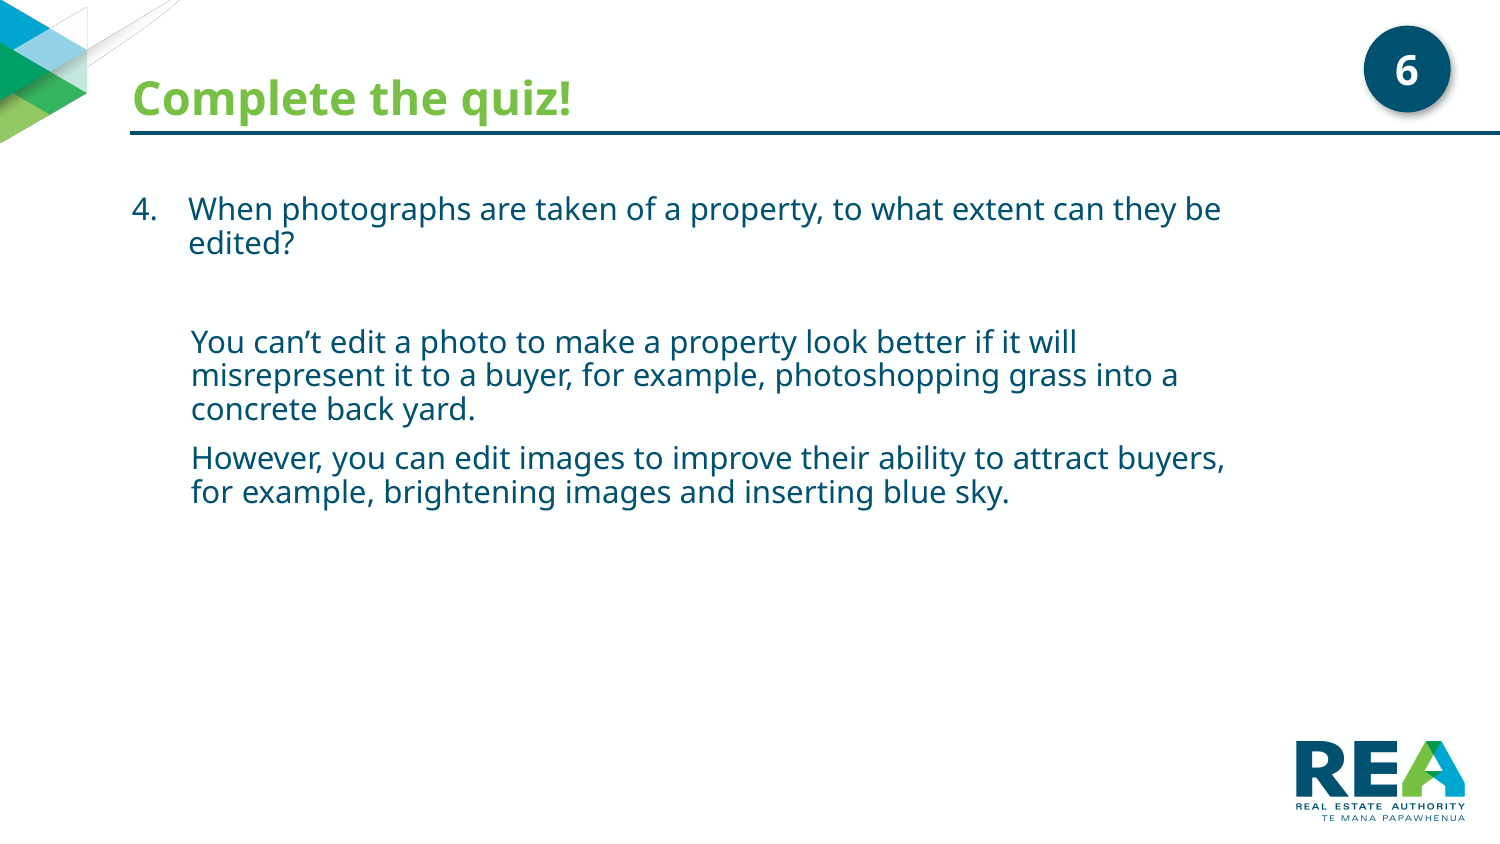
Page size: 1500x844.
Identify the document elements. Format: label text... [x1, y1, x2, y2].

title Complete the quiz! [116, 0, 1397, 133]
text_box 6 [1362, 24, 1452, 114]
picture [0, 0, 180, 159]
picture [1290, 738, 1471, 824]
list When photographs are taken of a property, to what extent can they be edited? You can’t edit a photo to make a property look better if it will misrepresent it to a buyer, for example, photoshopping grass into a concrete back yard. However, you can edit images to improve their ability to attract buyers, for example, brightening images and inserting blue sky. [116, 186, 1273, 722]
